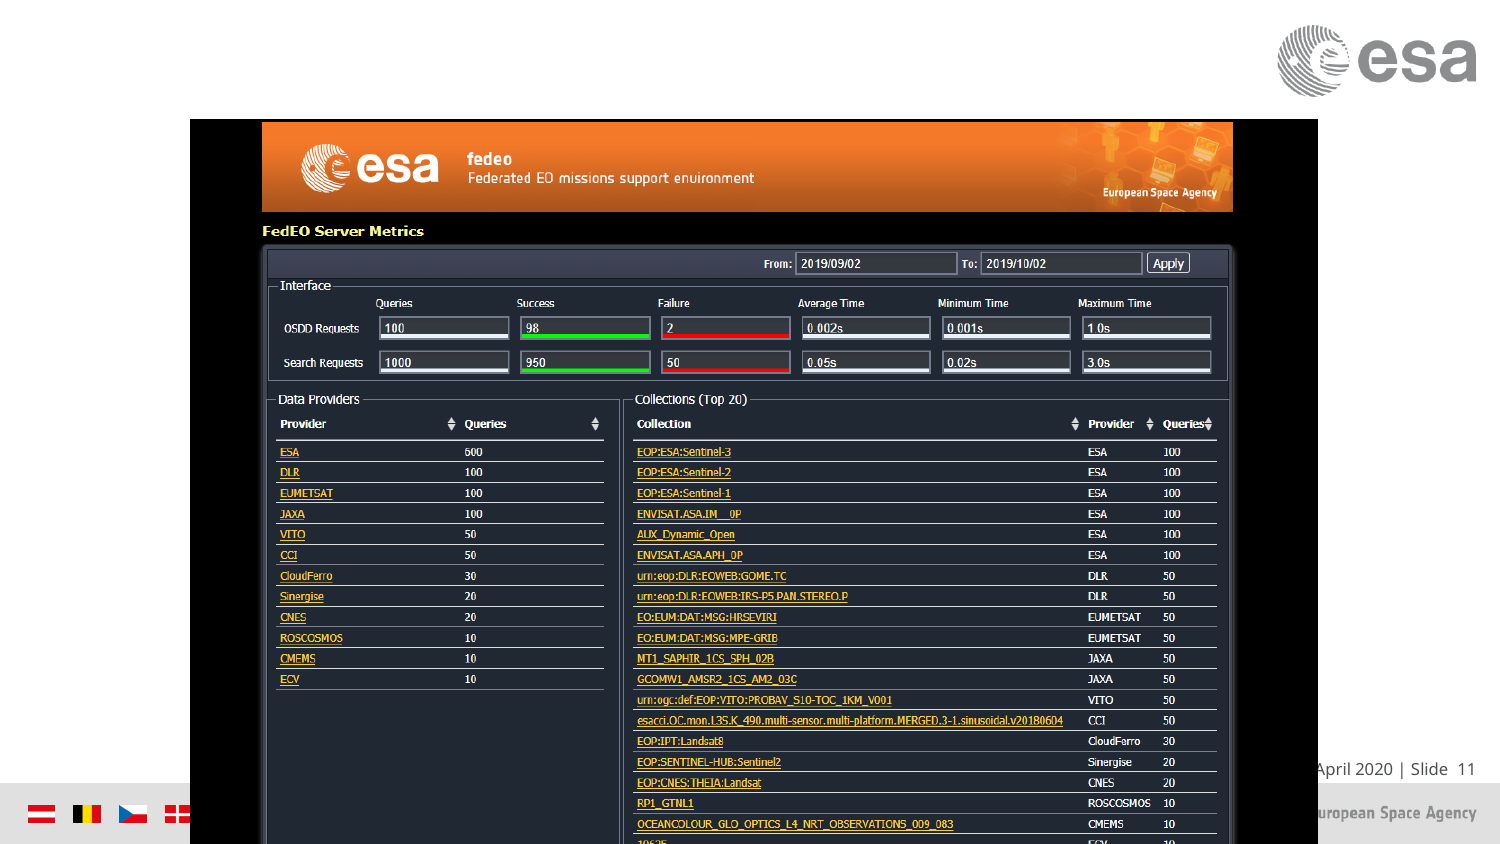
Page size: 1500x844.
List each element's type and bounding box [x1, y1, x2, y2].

picture [0, 119, 1500, 844]
picture [1277, 25, 1477, 109]
